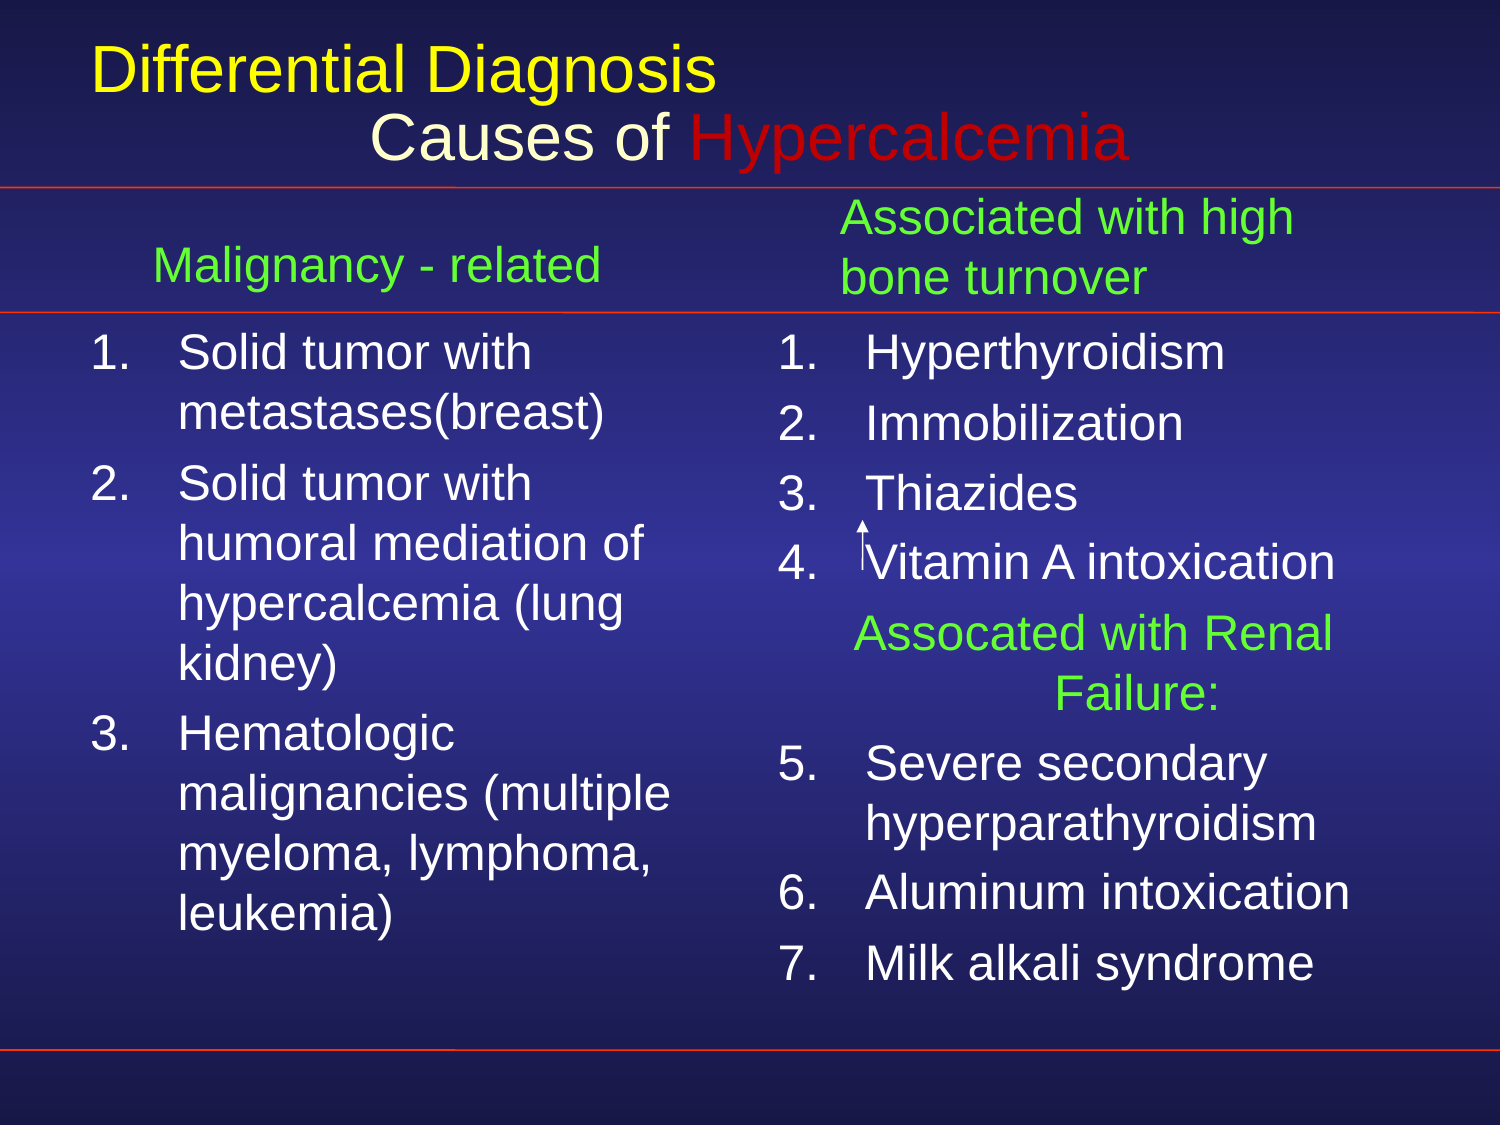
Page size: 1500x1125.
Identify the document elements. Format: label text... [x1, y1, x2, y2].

text_box Associated with high bone turnover [825, 177, 1400, 313]
text_box Causes of Hypercalcemia [74, 99, 1425, 168]
text_box Malignancy - related [137, 224, 713, 300]
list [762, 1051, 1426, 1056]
list Solid tumor with metastases(breast) Solid tumor with humoral mediation of hypercalcemia (lung kidney) Hematologic malignancies (multiple myeloma, lymphoma, leukemia) [74, 1051, 738, 1056]
list Hyperthyroidism Immobilization Thiazides Vitamin A intoxication Assocated with Renal Failure: Severe secondary hyperparathyroidism Aluminum intoxication Milk alkali syndrome [762, 313, 1426, 1050]
list Solid tumor with metastases(breast) Solid tumor with humoral mediation of hypercalcemia (lung kidney) Hematologic malignancies (multiple myeloma, lymphoma, leukemia) [74, 313, 738, 1050]
text_box [856, 520, 869, 571]
title Differential Diagnosis [74, 32, 1426, 101]
